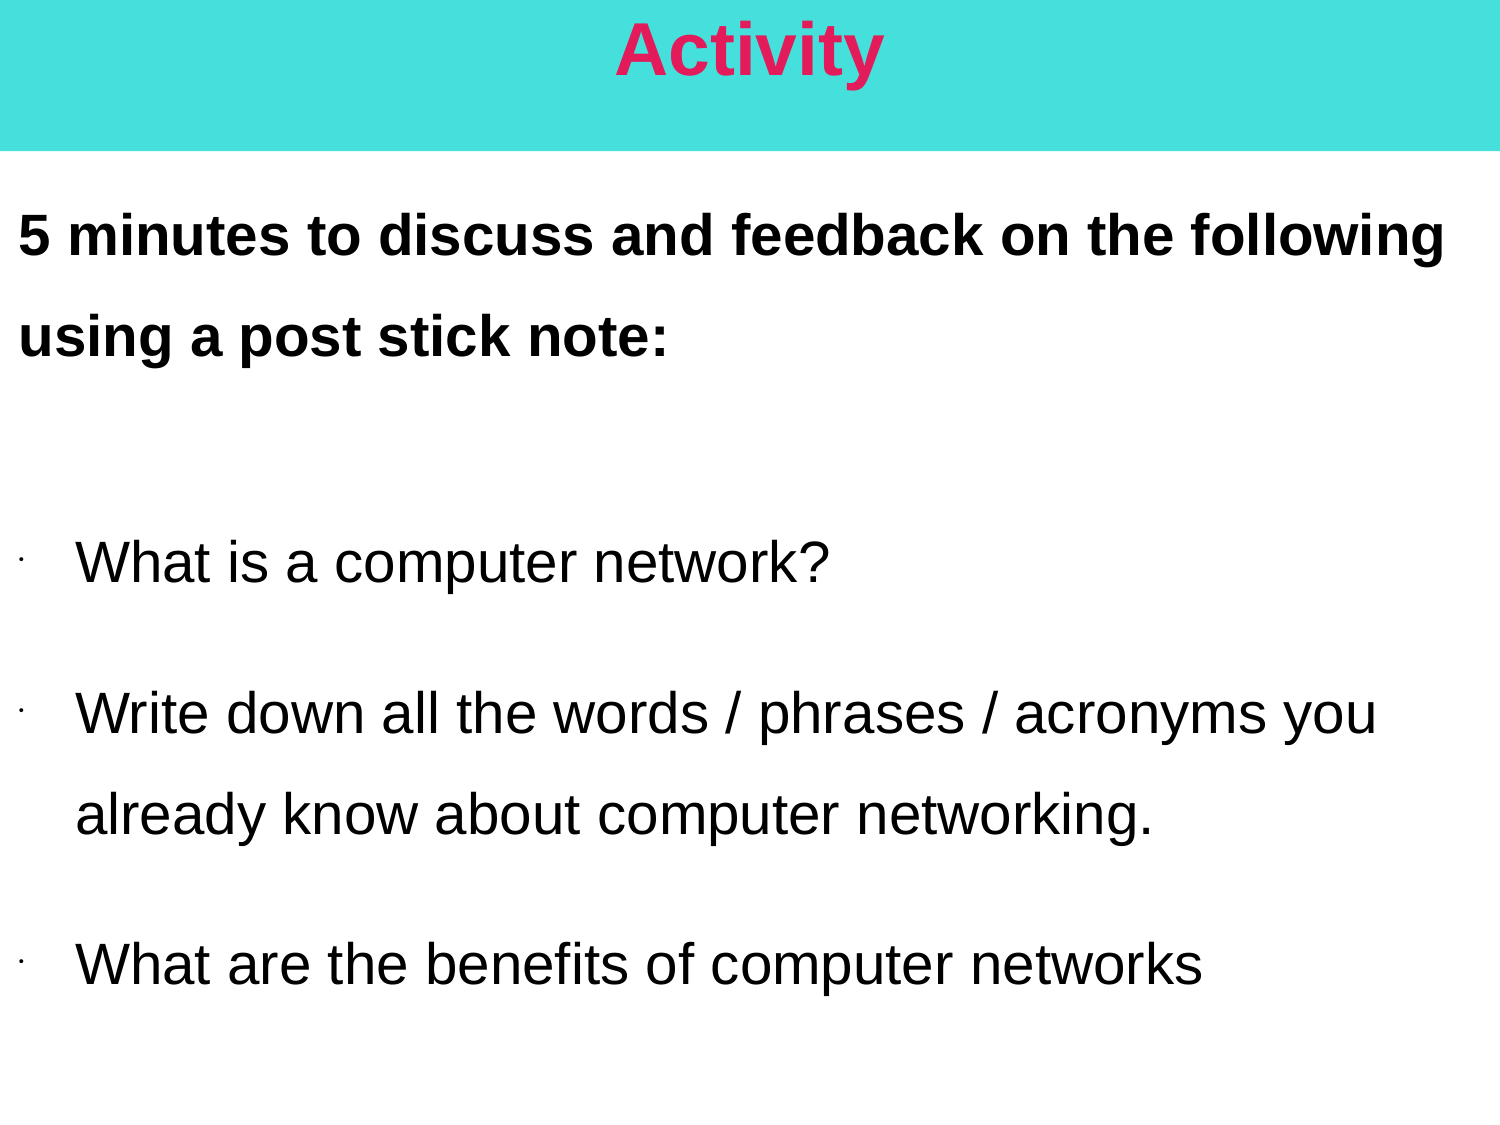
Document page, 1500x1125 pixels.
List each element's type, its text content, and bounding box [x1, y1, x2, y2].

title Activity [0, 0, 1500, 152]
list 5 minutes to discuss and feedback on the following using a post stick note: What is a computer network? Write down all the words / phrases / acronyms you already know about computer networking. What are the benefits of computer networks [0, 166, 1483, 1026]
